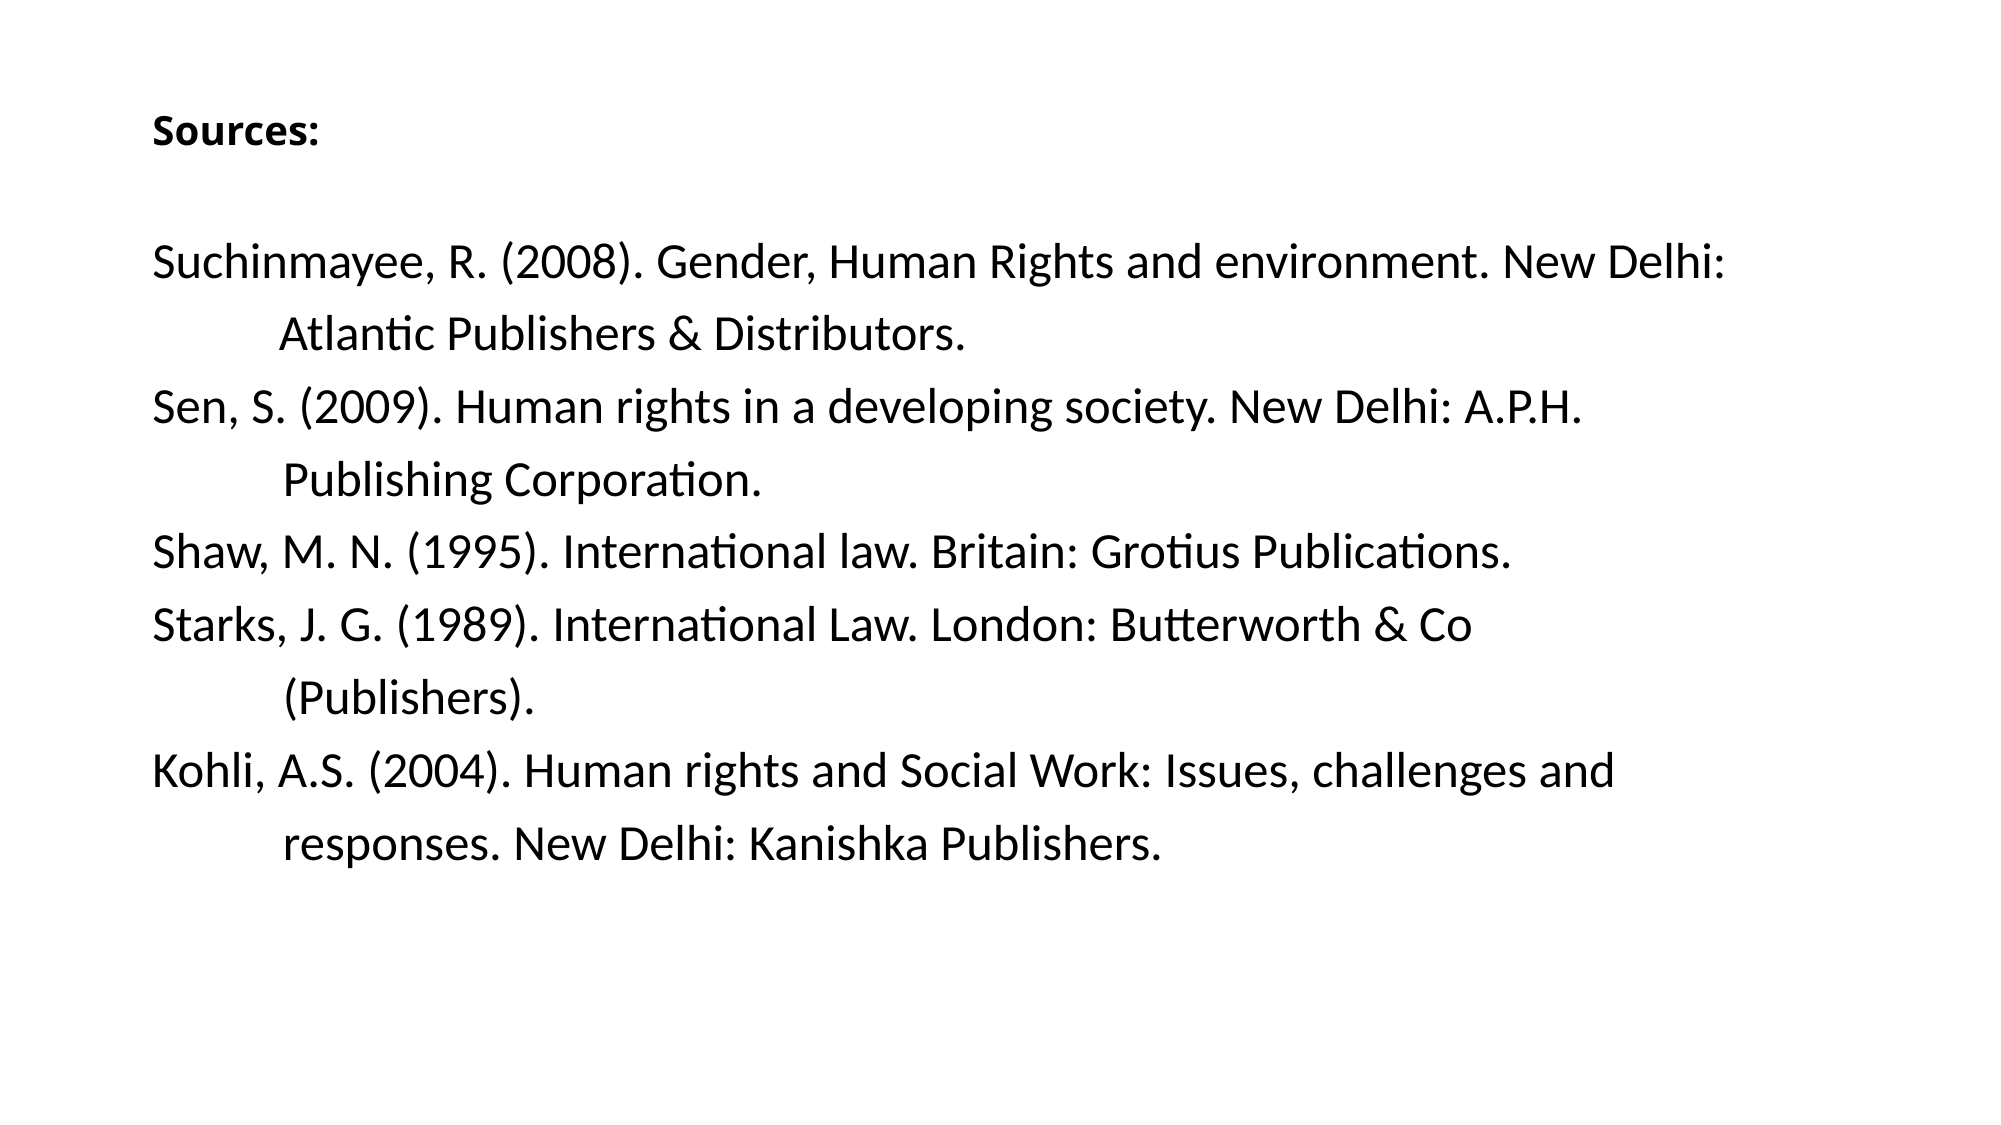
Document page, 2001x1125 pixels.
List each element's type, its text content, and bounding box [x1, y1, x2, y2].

list Suchinmayee, R. (2008). Gender, Human Rights and environment. New Delhi: Atlantic Publishers & Distributors. Sen, S. (2009). Human rights in a developing society. New Delhi: A.P.H. Publishing Corporation. Shaw, M. N. (1995). International law. Britain: Grotius Publications. Starks, J. G. (1989). International Law. London: Butterworth & Co (Publishers). Kohli, A.S. (2004). Human rights and Social Work: Issues, challenges and responses. New Delhi: Kanishka Publishers. [137, 226, 1863, 1014]
title Sources: [137, 59, 1863, 211]
